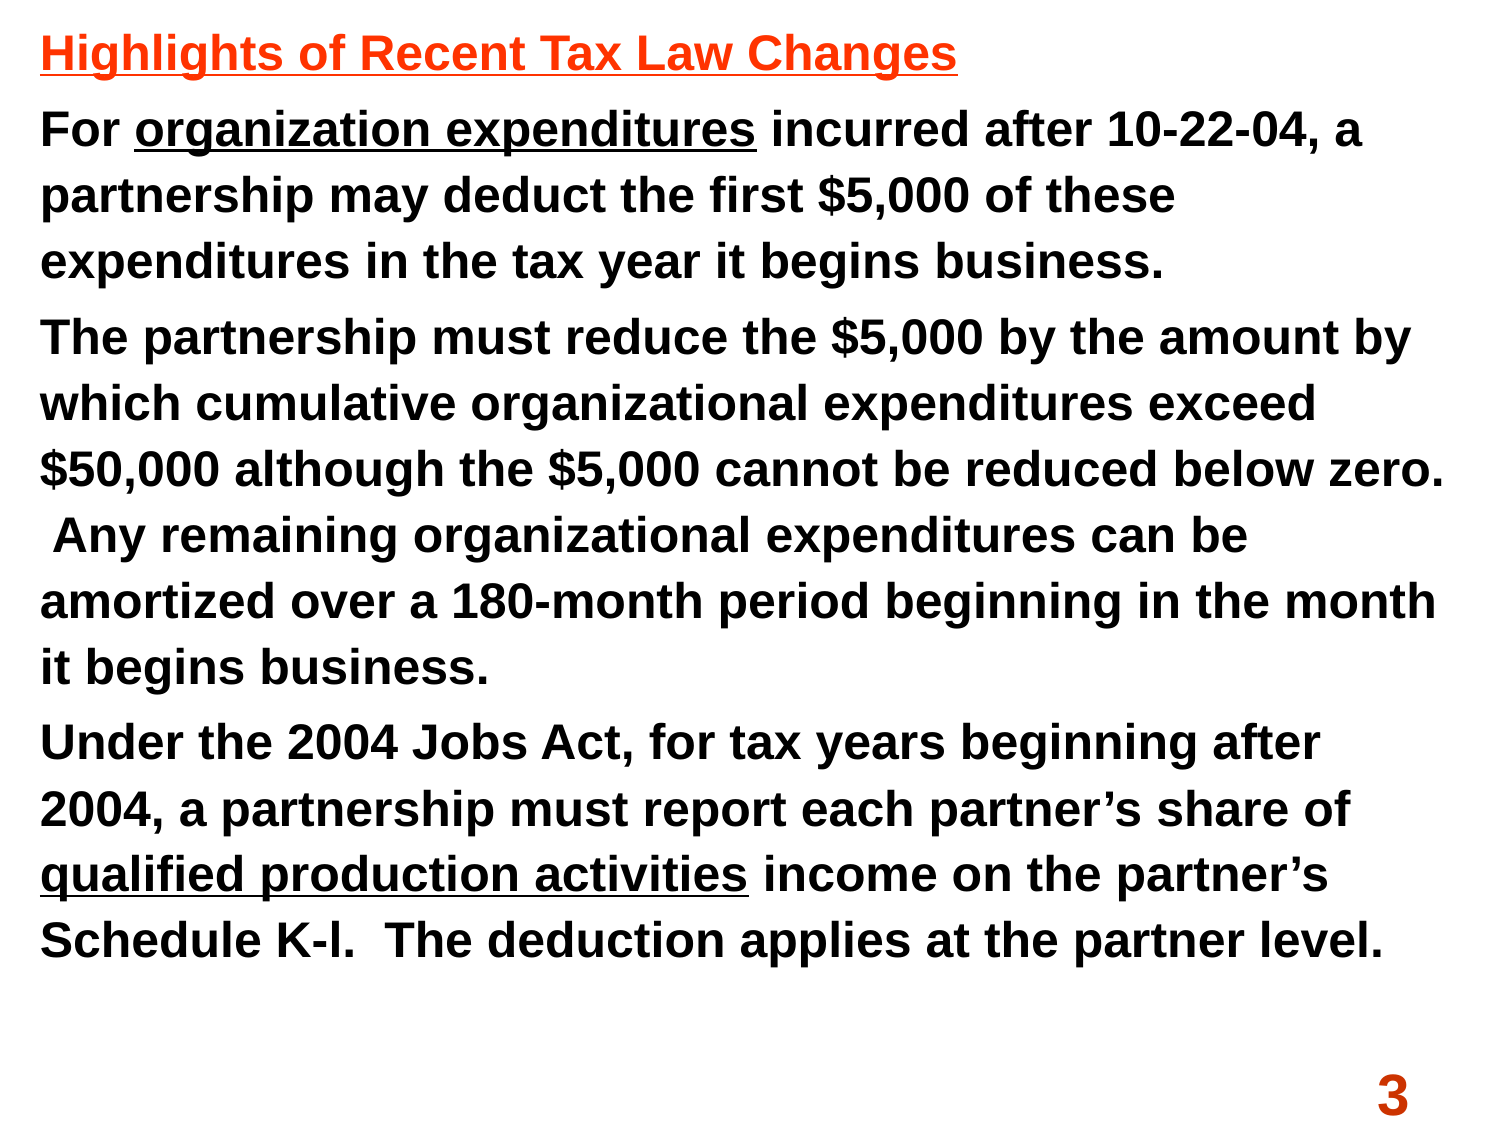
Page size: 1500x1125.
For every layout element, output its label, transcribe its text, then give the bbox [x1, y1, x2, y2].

slide_number 3 [1124, 1063, 1426, 1101]
list Highlights of Recent Tax Law Changes For organization expenditures incurred after 10-22-04, a partnership may deduct the first $5,000 of these expenditures in the tax year it begins business. The partnership must reduce the $5,000 by the amount by which cumulative organizational expenditures exceed $50,000 although the $5,000 cannot be reduced below zero. Any remaining organizational expenditures can be amortized over a 180-month period beginning in the month it begins business. Under the 2004 Jobs Act, for tax years beginning after 2004, a partnership must report each partner’s share of qualified production activities income on the partner’s Schedule K-l. The deduction applies at the partner level. [24, 24, 1475, 1063]
